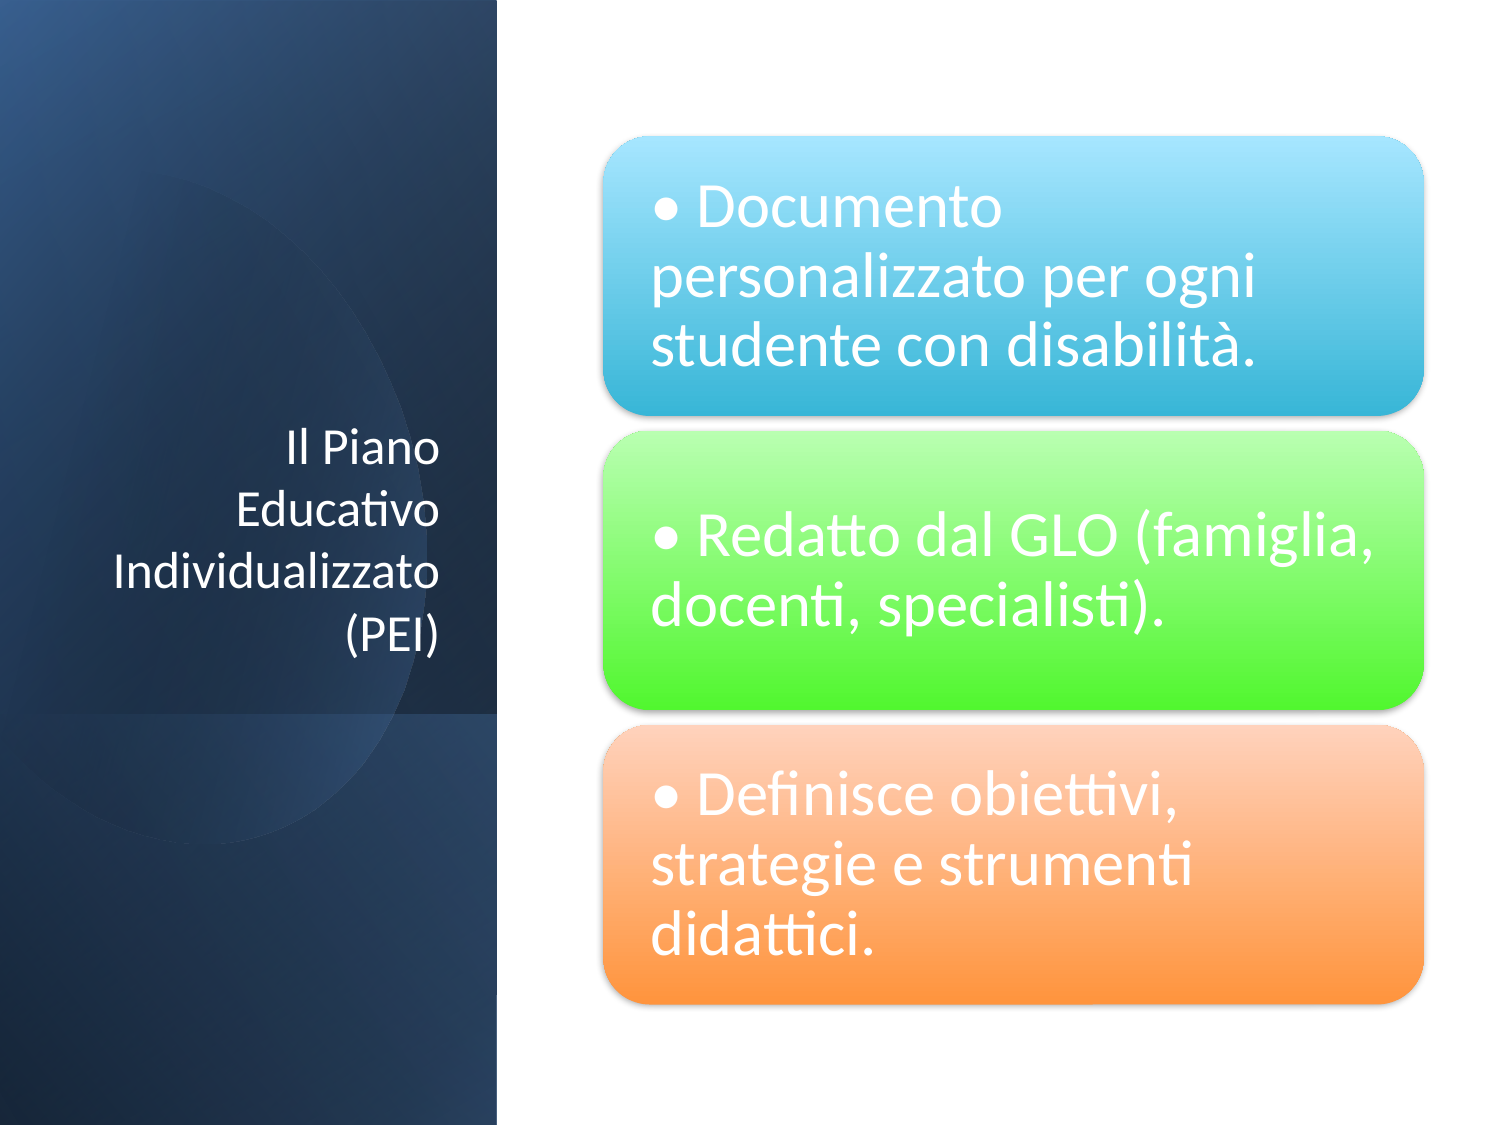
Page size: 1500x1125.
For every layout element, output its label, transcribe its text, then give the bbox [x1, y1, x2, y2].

text_box [499, 0, 1500, 1125]
text_box [0, 0, 499, 1125]
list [603, 122, 1424, 1018]
title Il Piano Educativo Individualizzato (PEI) [72, 276, 456, 670]
